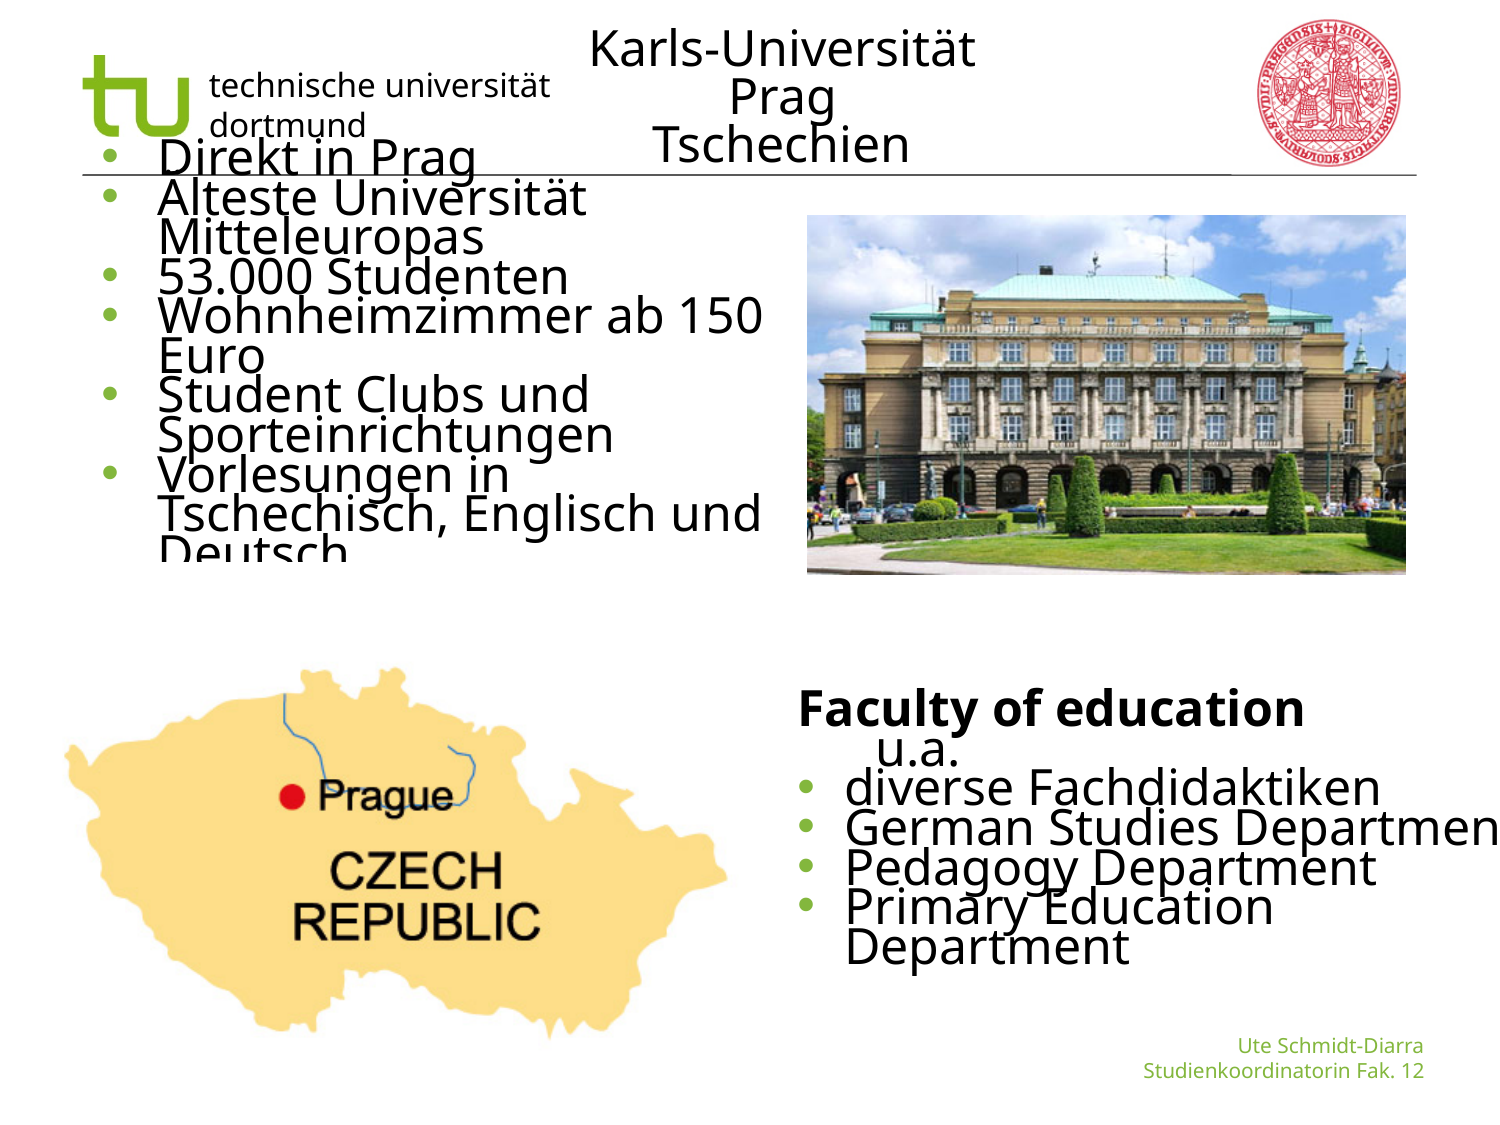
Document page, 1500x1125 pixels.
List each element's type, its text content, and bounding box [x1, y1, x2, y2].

text_box Direkt in Prag Älteste Universität Mitteleuropas 53.000 Studenten Wohnheimzimmer ab 150 Euro Student Clubs und Sporteinrichtungen Vorlesungen in Tschechisch, Englisch und Deutsch Akademisches Jahr: Oktober bis Juni [86, 314, 807, 611]
picture [1245, 13, 1406, 173]
picture [38, 562, 754, 1125]
text_box Karls-Universität Prag Tschechien [546, 0, 1019, 216]
picture [807, 215, 1406, 575]
text_box Faculty of education u.a. diverse Fachdidaktiken German Studies Department Pedagogy Department Primary Education Department [782, 678, 1500, 1033]
picture [82, 55, 206, 137]
